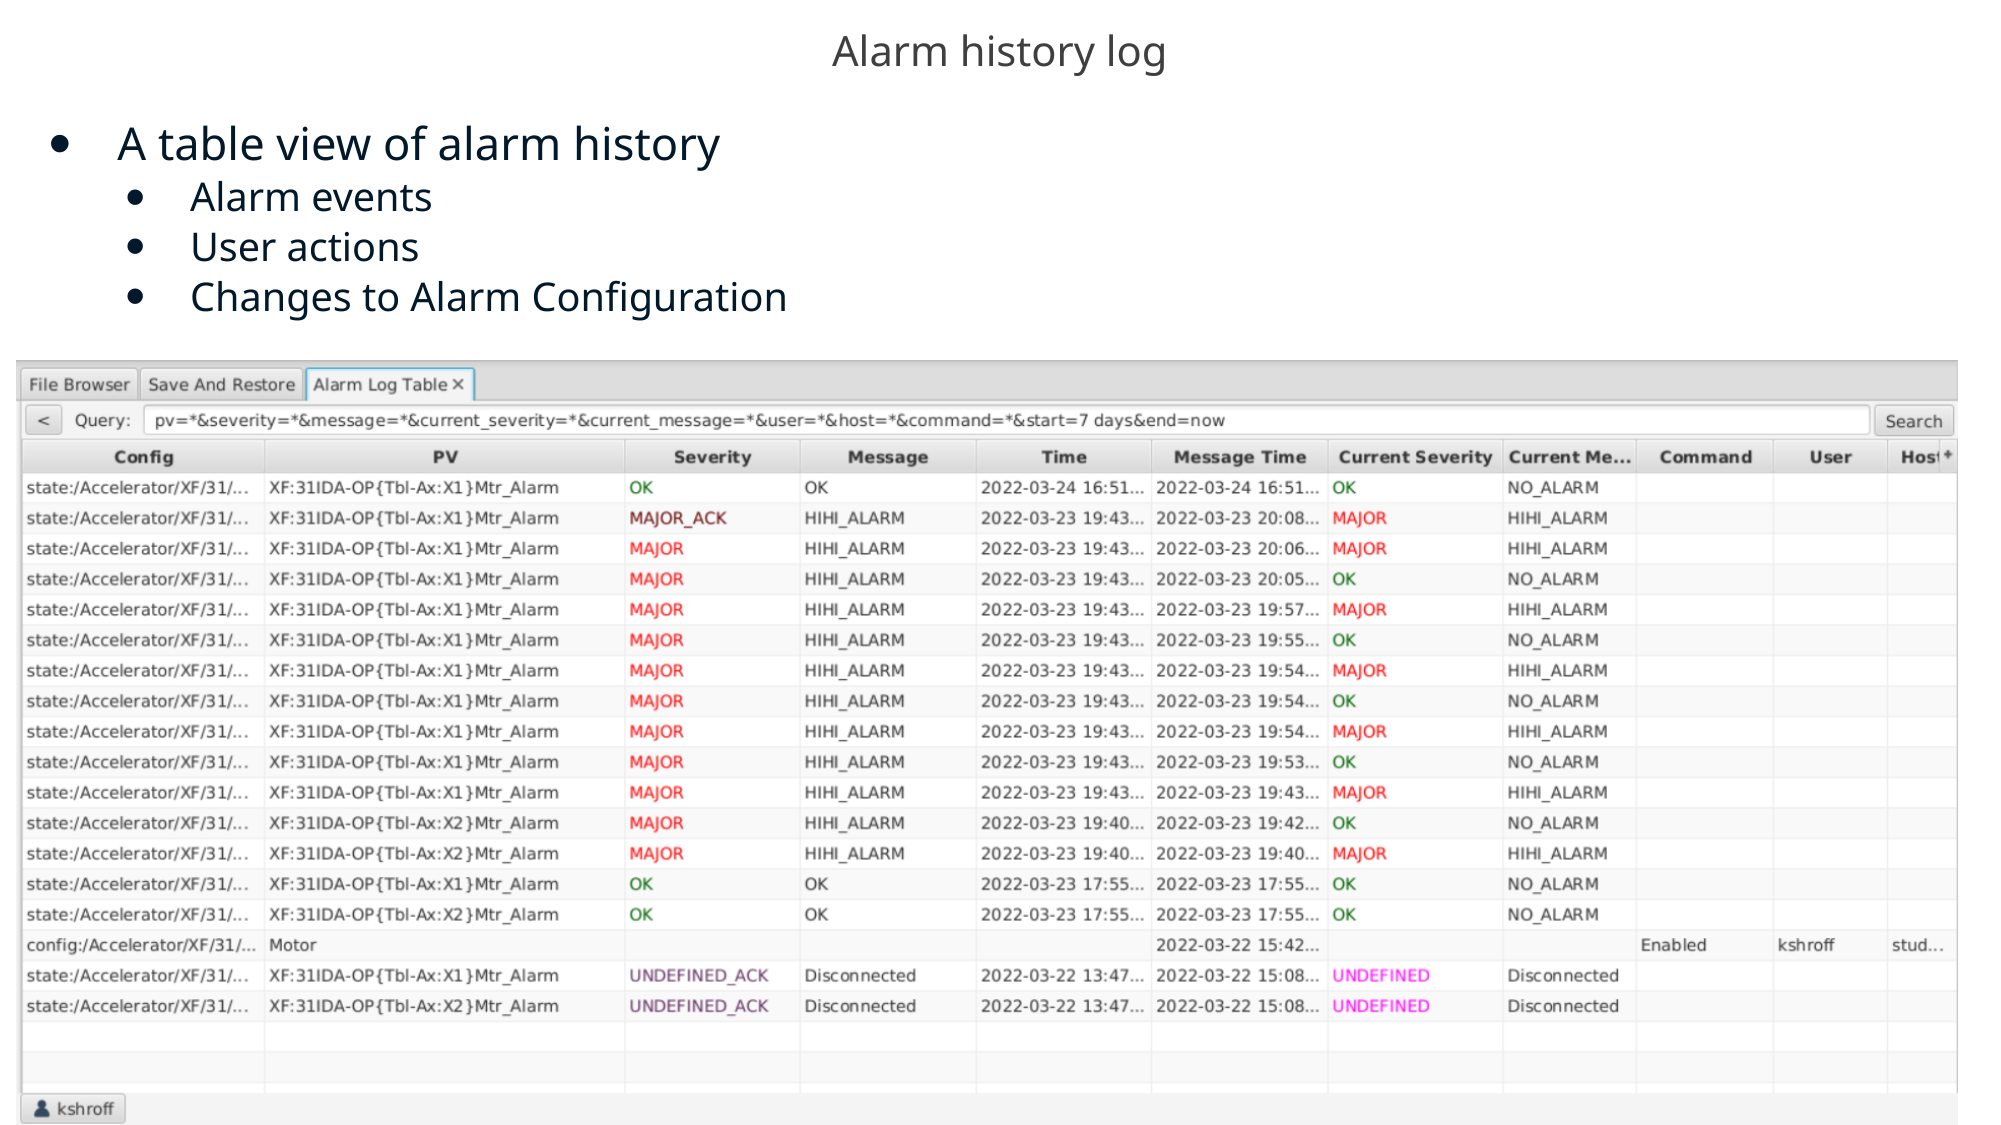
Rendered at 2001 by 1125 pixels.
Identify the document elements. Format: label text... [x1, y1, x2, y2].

title Alarm history log [29, 0, 1971, 83]
picture [15, 359, 1958, 1125]
list A table view of alarm history Alarm events User actions Changes to Alarm Configuration [29, 113, 1971, 329]
